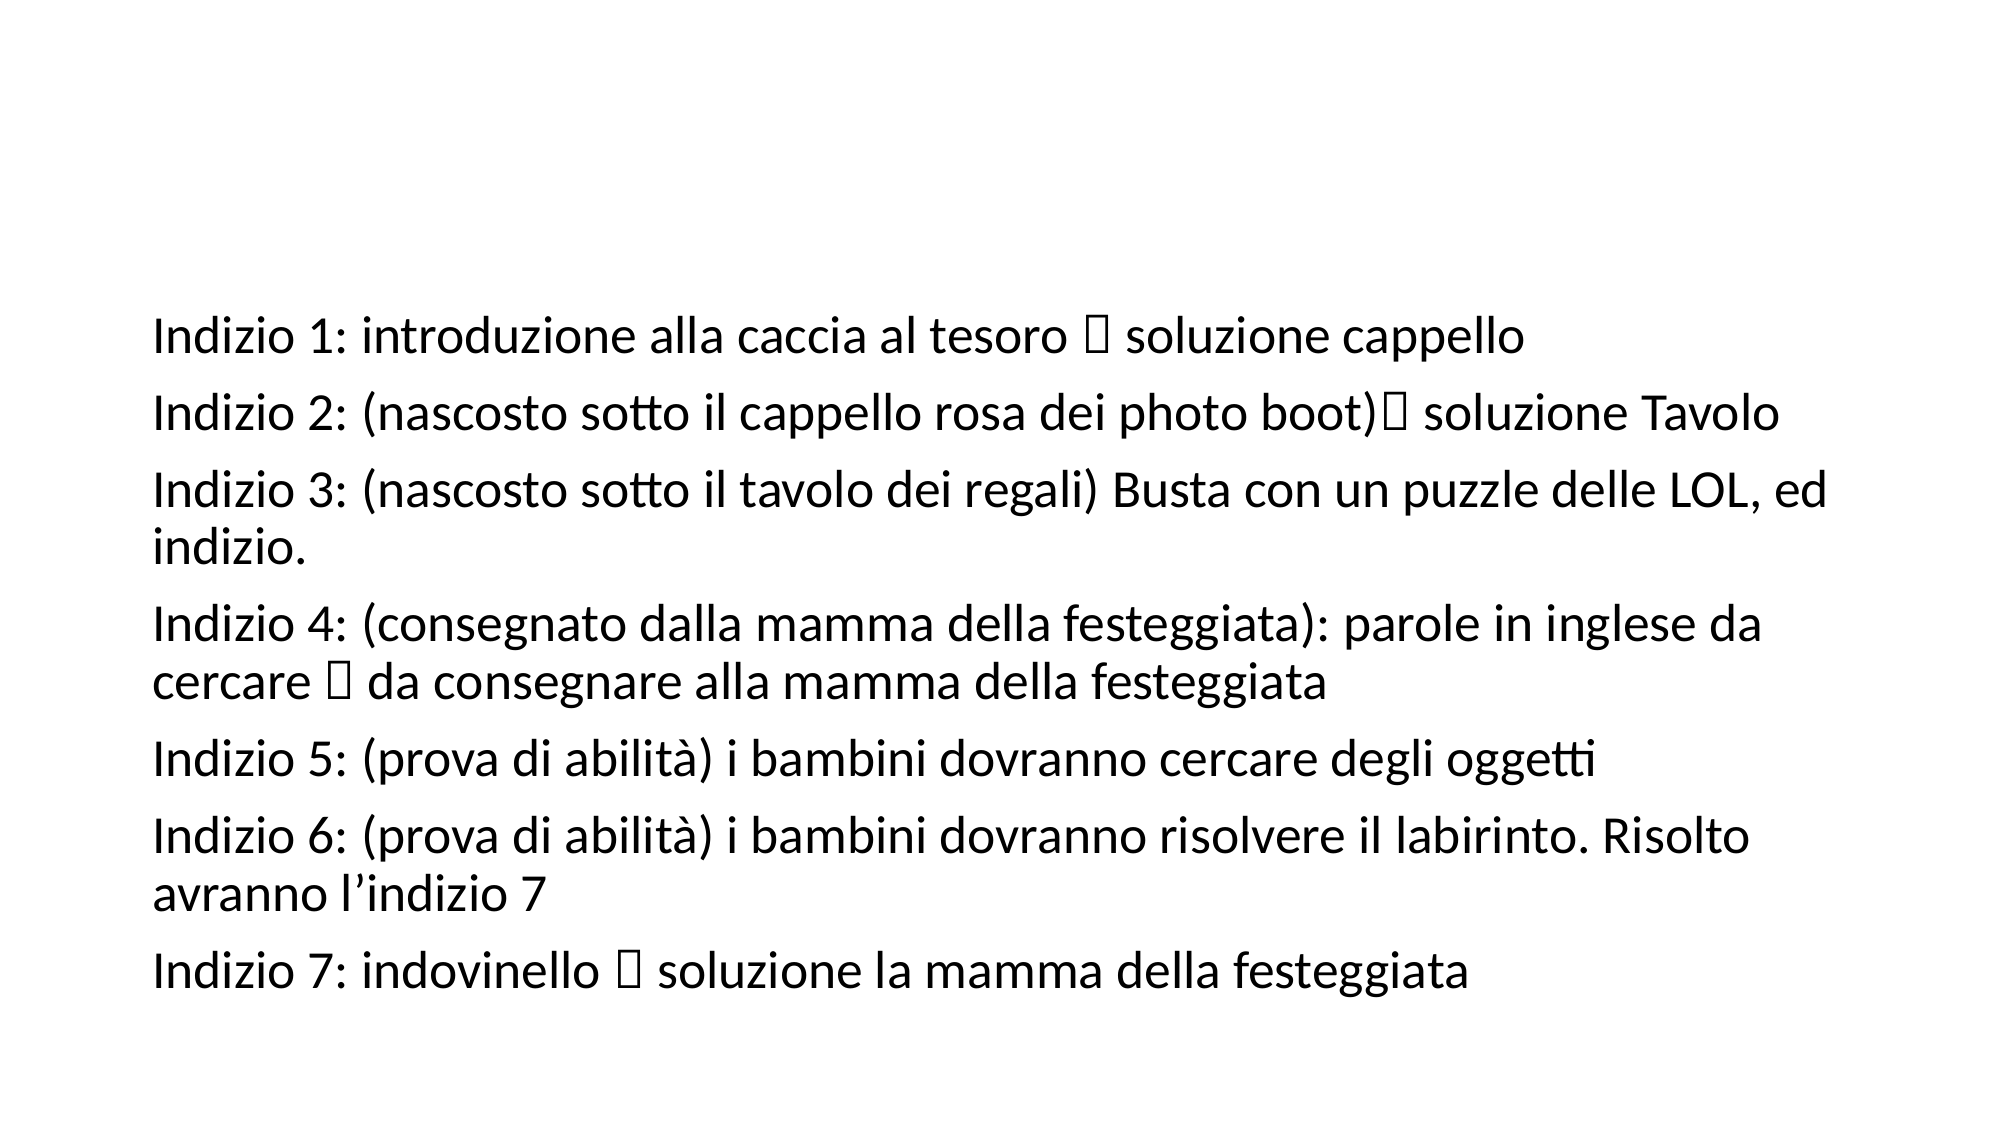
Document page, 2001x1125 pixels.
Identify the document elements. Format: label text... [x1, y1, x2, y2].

list Indizio 1: introduzione alla caccia al tesoro  soluzione cappello Indizio 2: (nascosto sotto il cappello rosa dei photo boot) soluzione Tavolo Indizio 3: (nascosto sotto il tavolo dei regali) Busta con un puzzle delle LOL, ed indizio. Indizio 4: (consegnato dalla mamma della festeggiata): parole in inglese da cercare  da consegnare alla mamma della festeggiata Indizio 5: (prova di abilità) i bambini dovranno cercare degli oggetti Indizio 6: (prova di abilità) i bambini dovranno risolvere il labirinto. Risolto avranno l’indizio 7 Indizio 7: indovinello  soluzione la mamma della festeggiata [137, 299, 1863, 1014]
